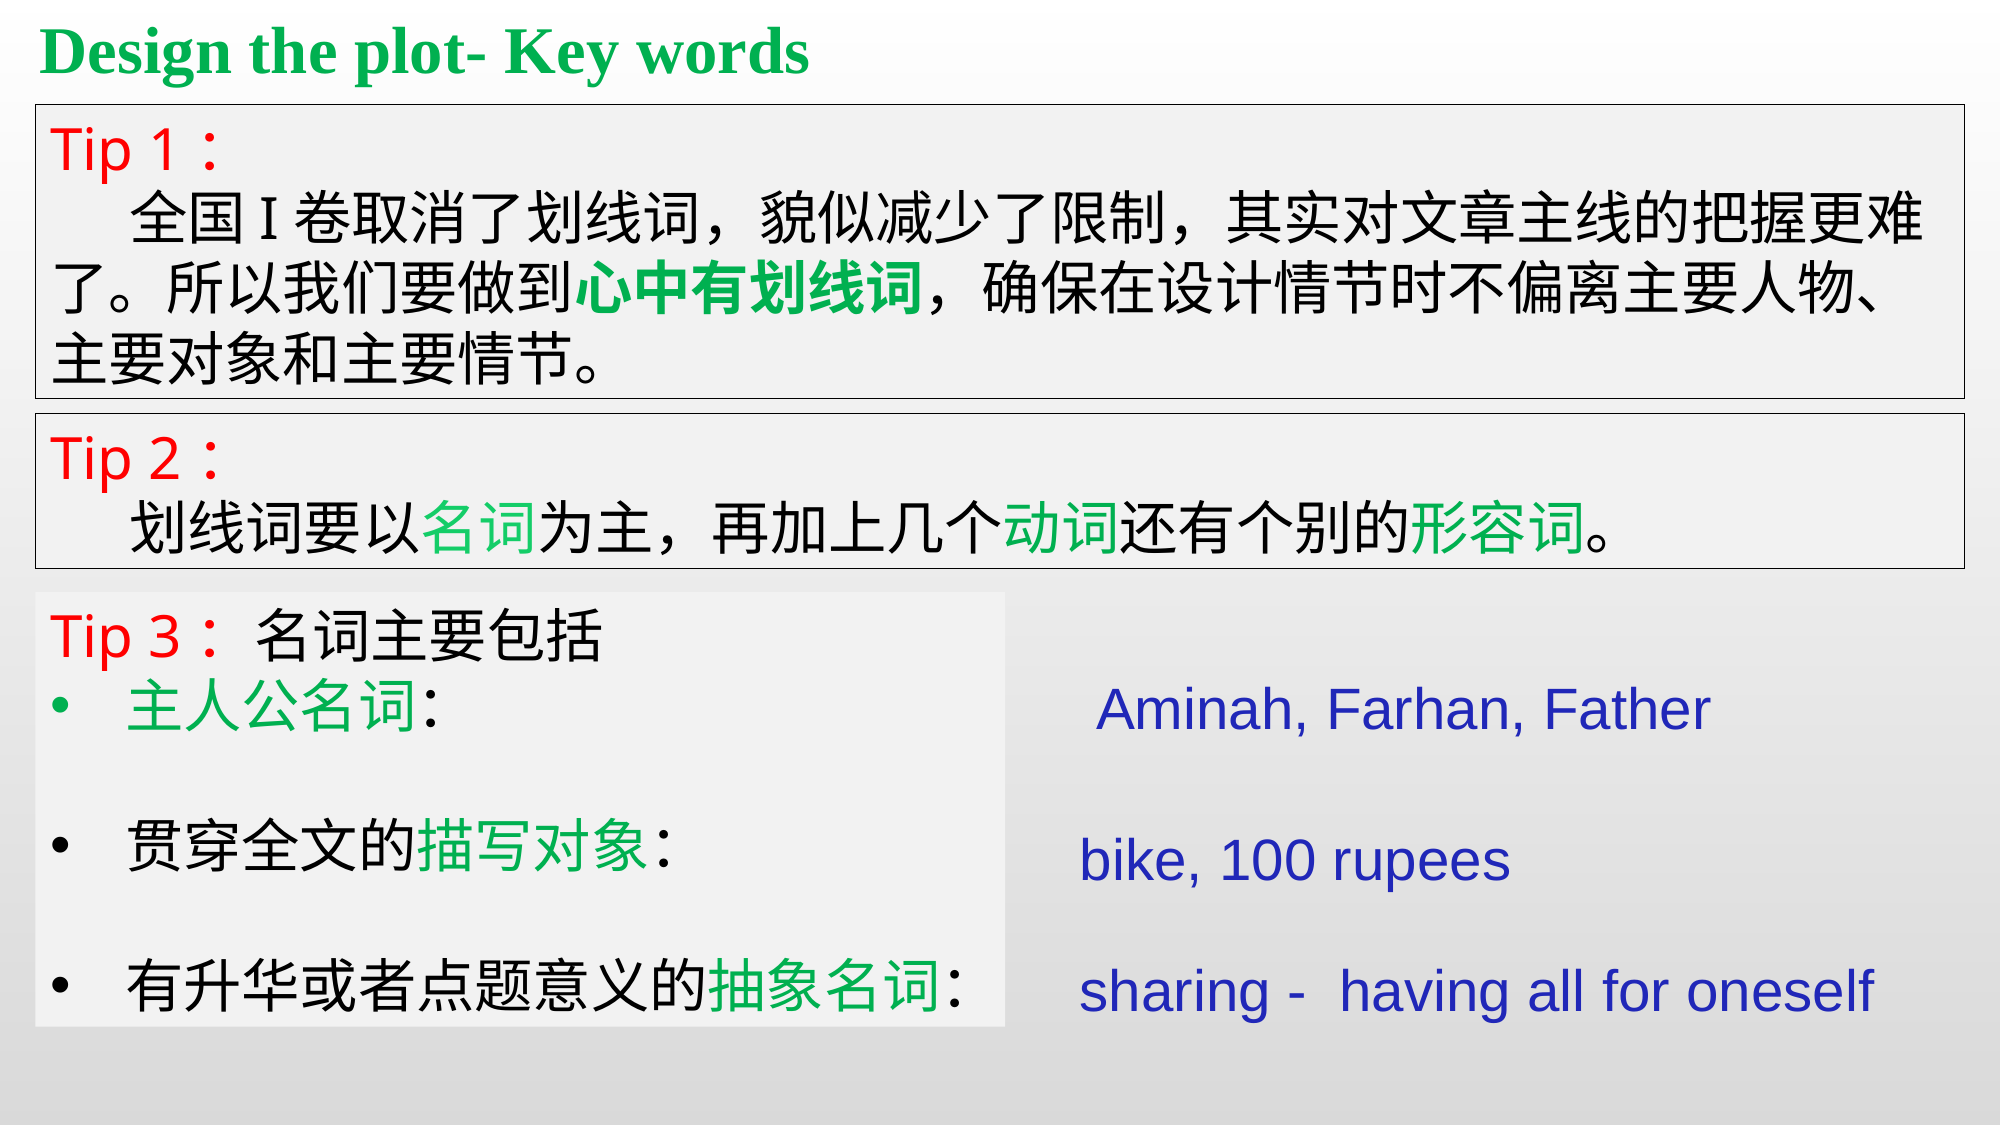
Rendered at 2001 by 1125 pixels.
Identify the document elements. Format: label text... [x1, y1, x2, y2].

text_box bike, 100 rupees [1065, 814, 2000, 900]
text_box Tip 3：名词主要包括 主人公名词： 贯穿全文的描写对象： 有升华或者点题意义的抽象名词： [35, 591, 1006, 1027]
text_box sharing - having all for oneself [1065, 945, 1978, 1031]
text_box Aminah, Farhan, Father [1065, 663, 2000, 749]
text_box Design the plot- Key words [24, 0, 2000, 95]
text_box Tip 1： 全国I卷取消了划线词，貌似减少了限制，其实对文章主线的把握更难了。所以我们要做到心中有划线词，确保在设计情节时不偏离主要人物、主要对象和主要情节。 [35, 104, 1965, 399]
text_box Tip 2： 划线词要以名词为主，再加上几个动词还有个别的形容词。 [35, 413, 1965, 569]
